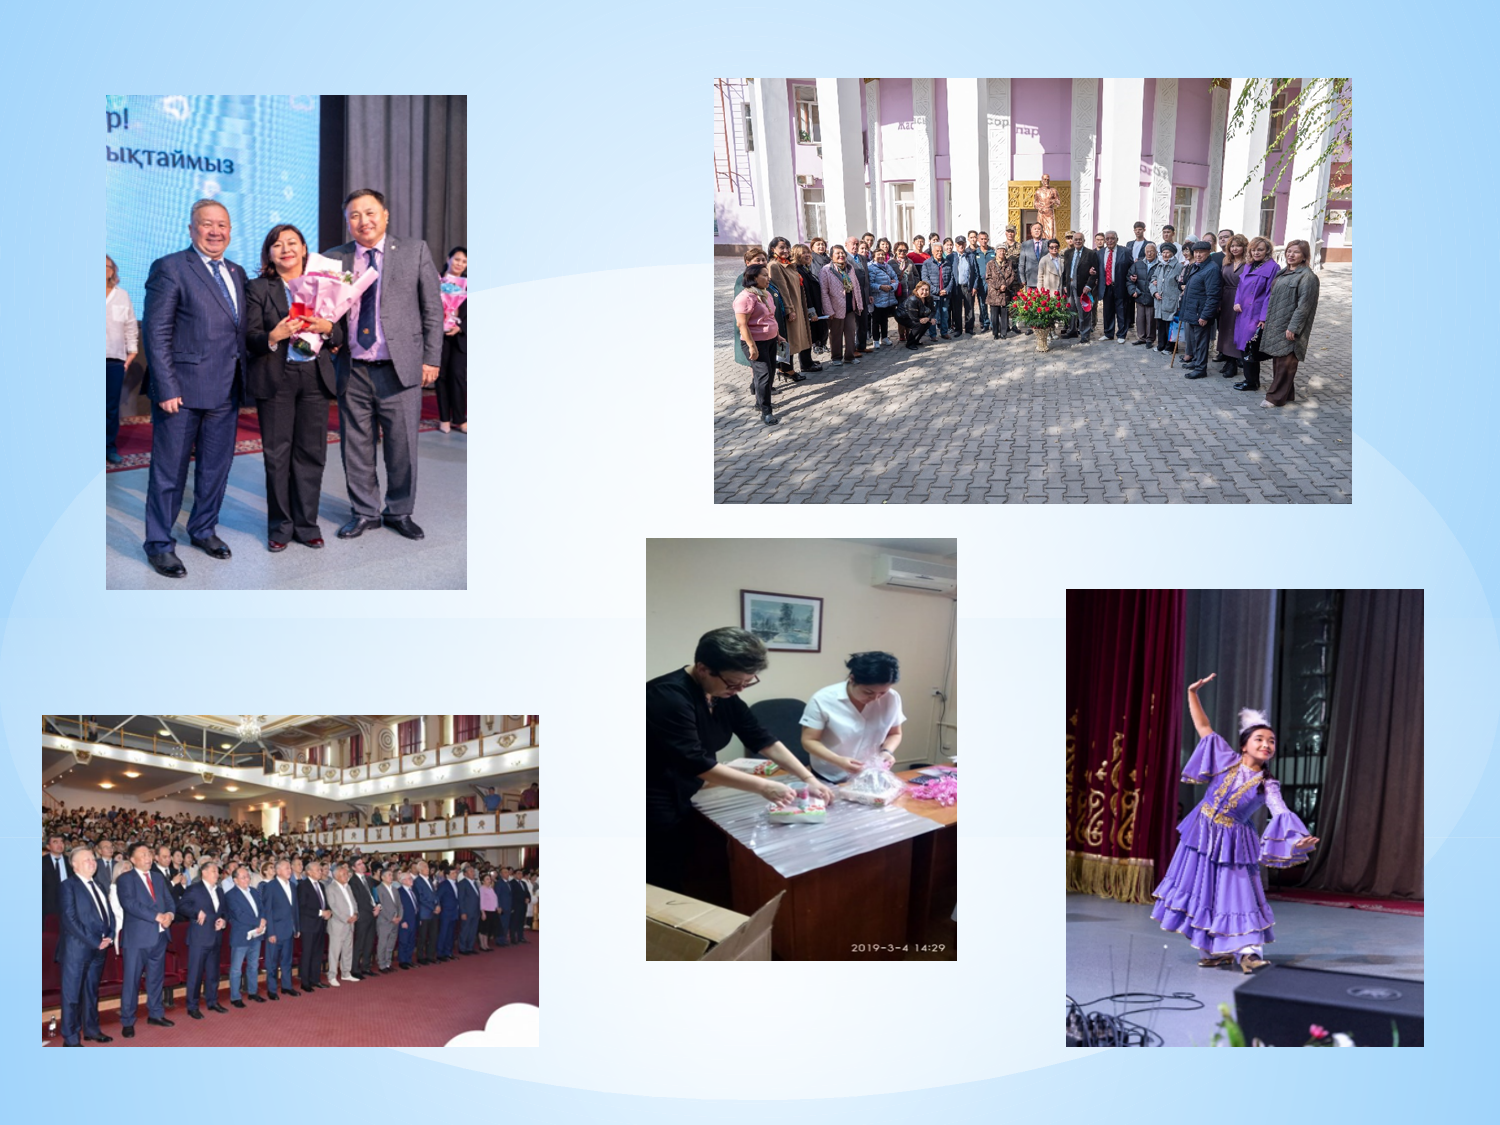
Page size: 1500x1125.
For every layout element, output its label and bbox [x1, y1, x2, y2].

picture [1066, 589, 1424, 1048]
picture [646, 538, 957, 962]
picture [42, 715, 540, 1048]
picture [714, 77, 1353, 504]
picture [106, 94, 467, 591]
